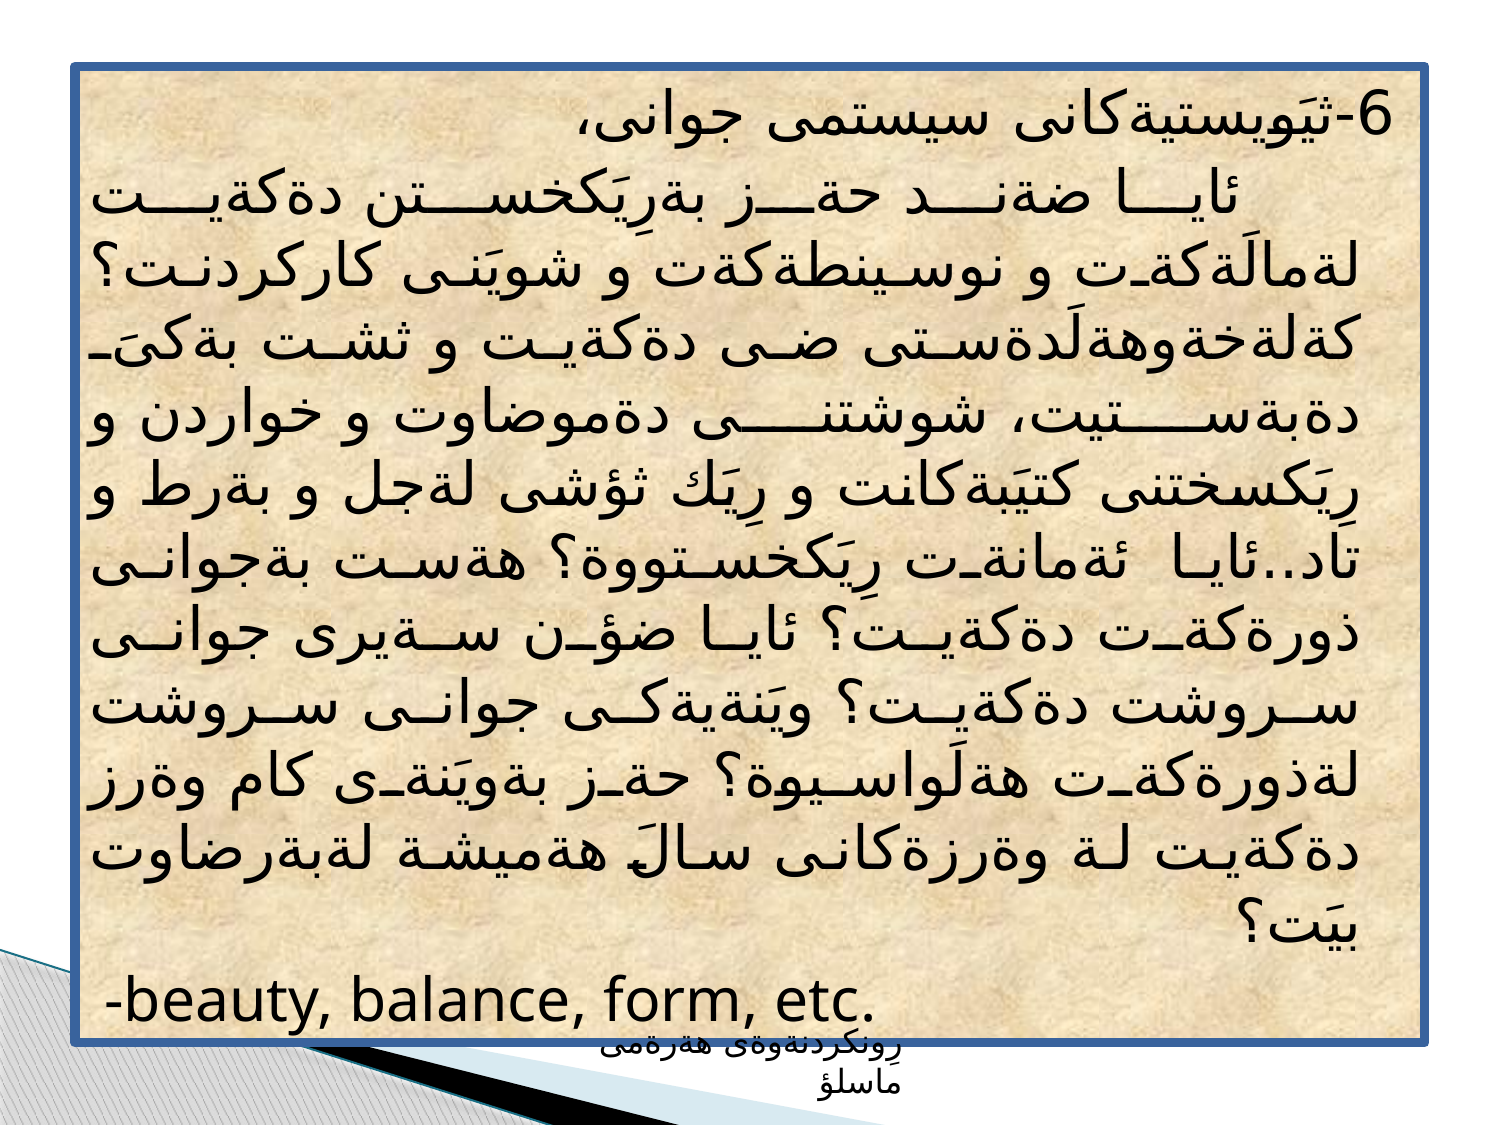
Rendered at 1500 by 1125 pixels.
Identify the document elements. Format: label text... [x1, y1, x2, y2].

footer رِونكردنةوةى هةرةمى ماسلؤ [542, 1047, 918, 1108]
list 6-ثيَويستيةكانى سيستمى جوانى، ئايا ضةند حةز بةرِيَكخستن دةكةيت لةمالَةكةت و نوسينطةكةت و شويَنى كاركردنت؟ كةلةخةوهةلَدةستى ضى دةكةيت و ثشت بةكىَ دةبةستيت، شوشتنى دةموضاوت و خواردن و رِيَكسختنى كتيَبةكانت و رِيَك ثؤشى لةجل و بةرط و تاد..ئايا ئةمانةت رِيَكخستووة؟ هةست بةجوانى ذورةكةت دةكةيت؟ ئايا ضؤن سةيرى جوانى سروشت دةكةيت؟ ويَنةيةكى جوانى سروشت لةذورةكةت هةلَواسيوة؟ حةز بةويَنةى كام وةرز دةكةيت لة وةرزةكانى سالَ هةميشة لةبةرضاوت بيَت؟ -beauty, balance, form, etc. [70, 62, 1429, 1047]
